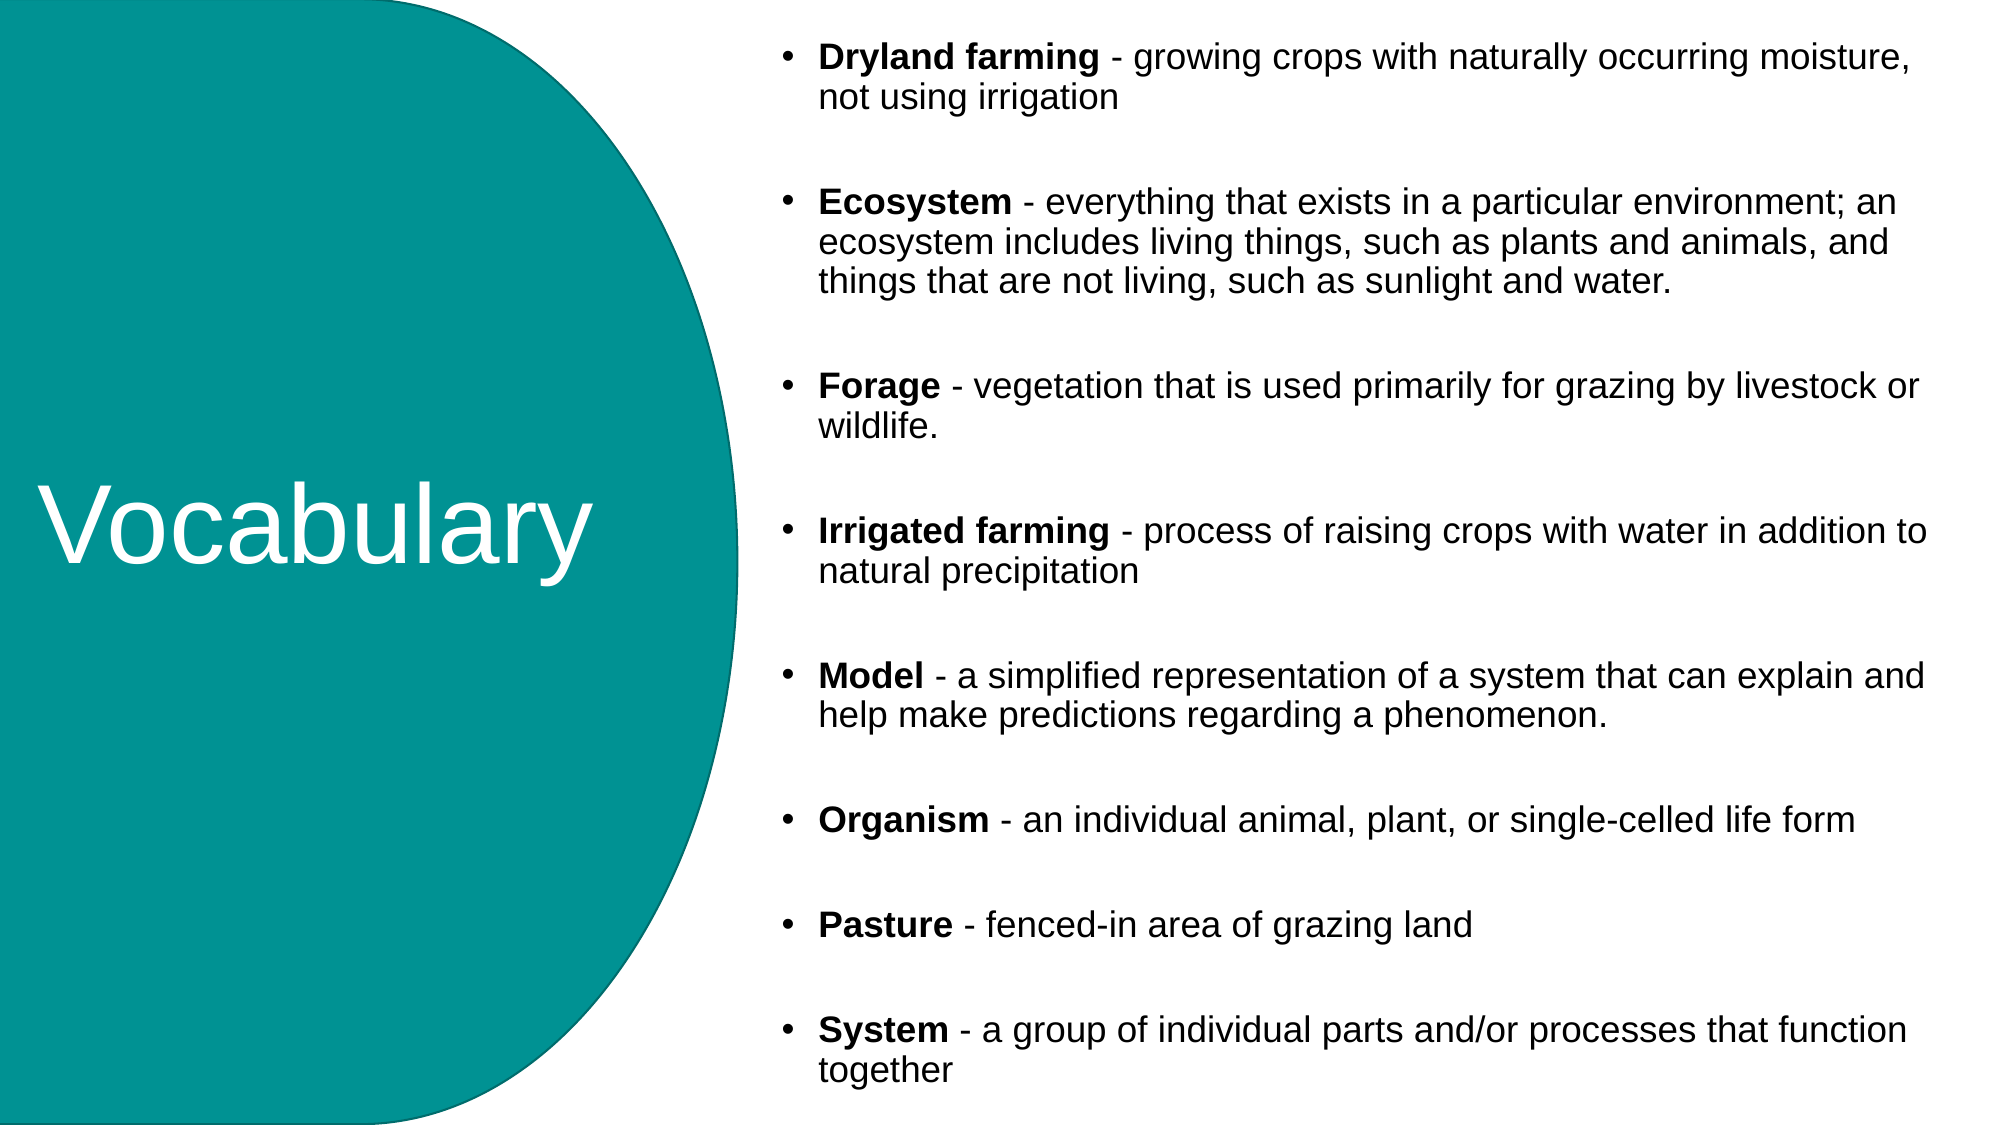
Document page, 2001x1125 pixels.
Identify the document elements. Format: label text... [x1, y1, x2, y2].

list Dryland farming - growing crops with naturally occurring moisture, not using irrigation Ecosystem - everything that exists in a particular environment; an ecosystem includes living things, such as plants and animals, and things that are not living, such as sunlight and water. Forage - vegetation that is used primarily for grazing by livestock or wildlife. Irrigated farming - process of raising crops with water in addition to natural precipitation Model - a simplified representation of a system that can explain and help make predictions regarding a phenomenon. Organism - an individual animal, plant, or single-celled life form Pasture - fenced-in area of grazing land System - a group of individual parts and/or processes that function together [766, 30, 1978, 1104]
text_box [0, 0, 739, 1125]
text_box Vocabulary [22, 443, 612, 594]
